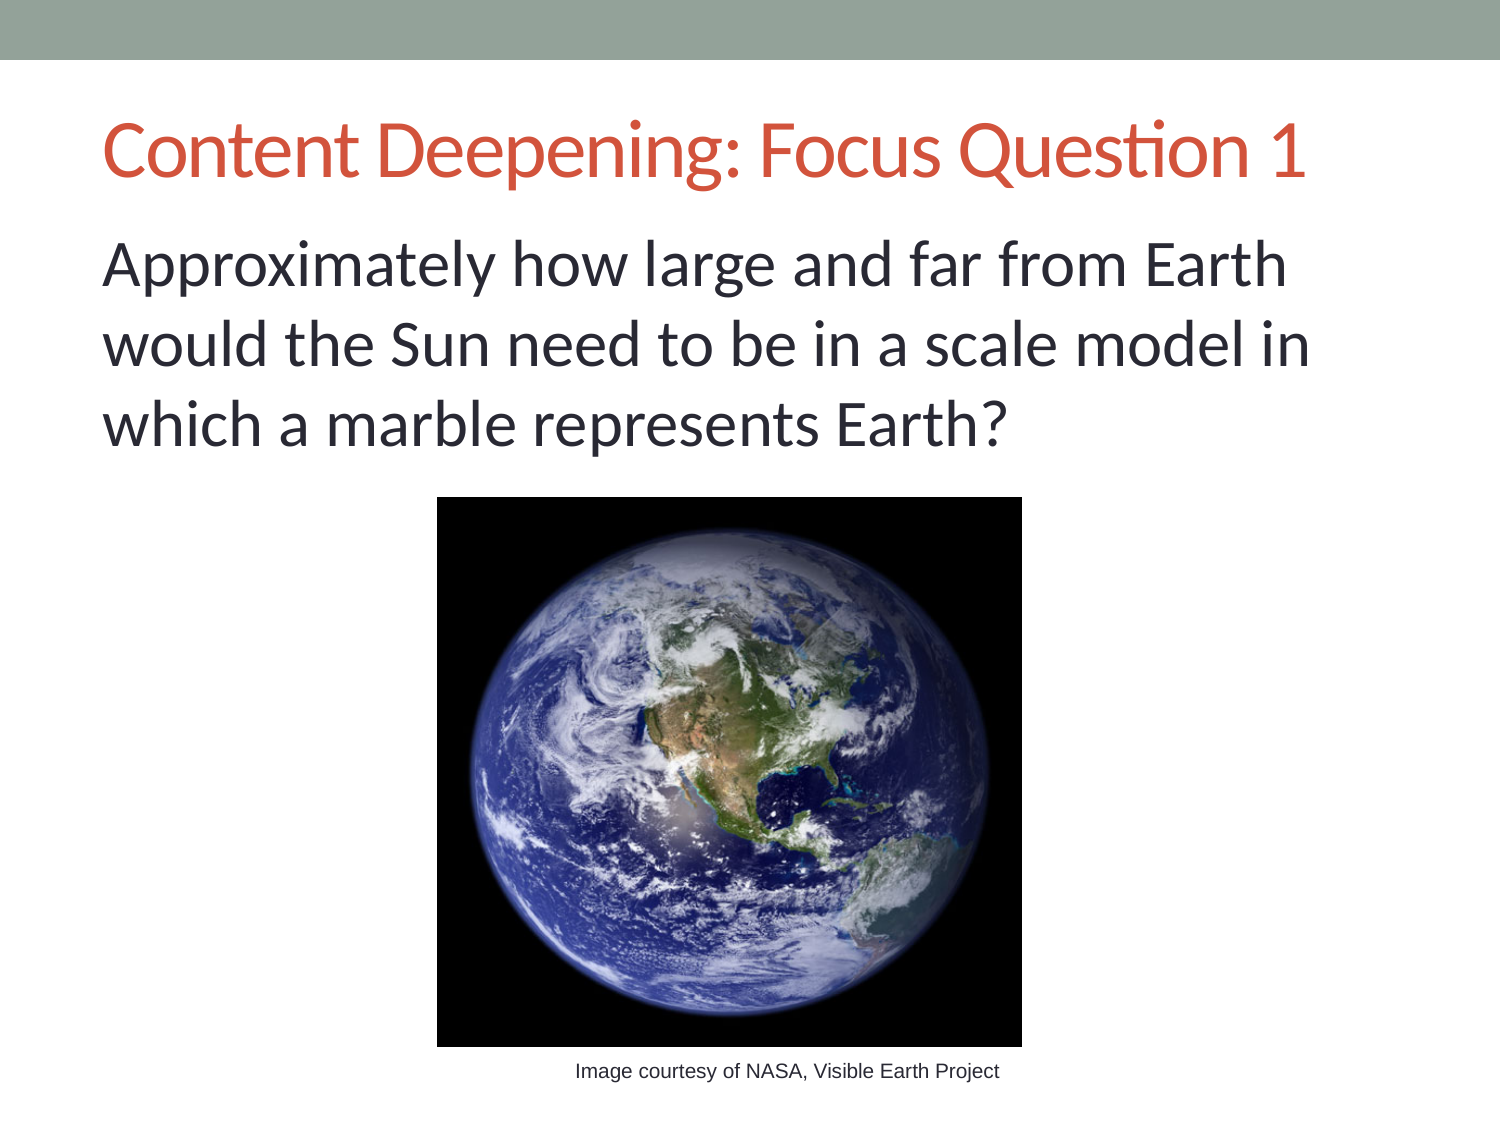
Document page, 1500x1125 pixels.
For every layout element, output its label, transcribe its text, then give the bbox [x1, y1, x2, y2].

title Content Deepening: Focus Question 1 [87, 62, 1425, 212]
text_box Image courtesy of NASA, Visible Earth Project [549, 1055, 1025, 1090]
list Approximately how large and far from Earth would the Sun need to be in a scale model in which a marble represents Earth? [87, 212, 1425, 450]
picture [437, 497, 1023, 1048]
